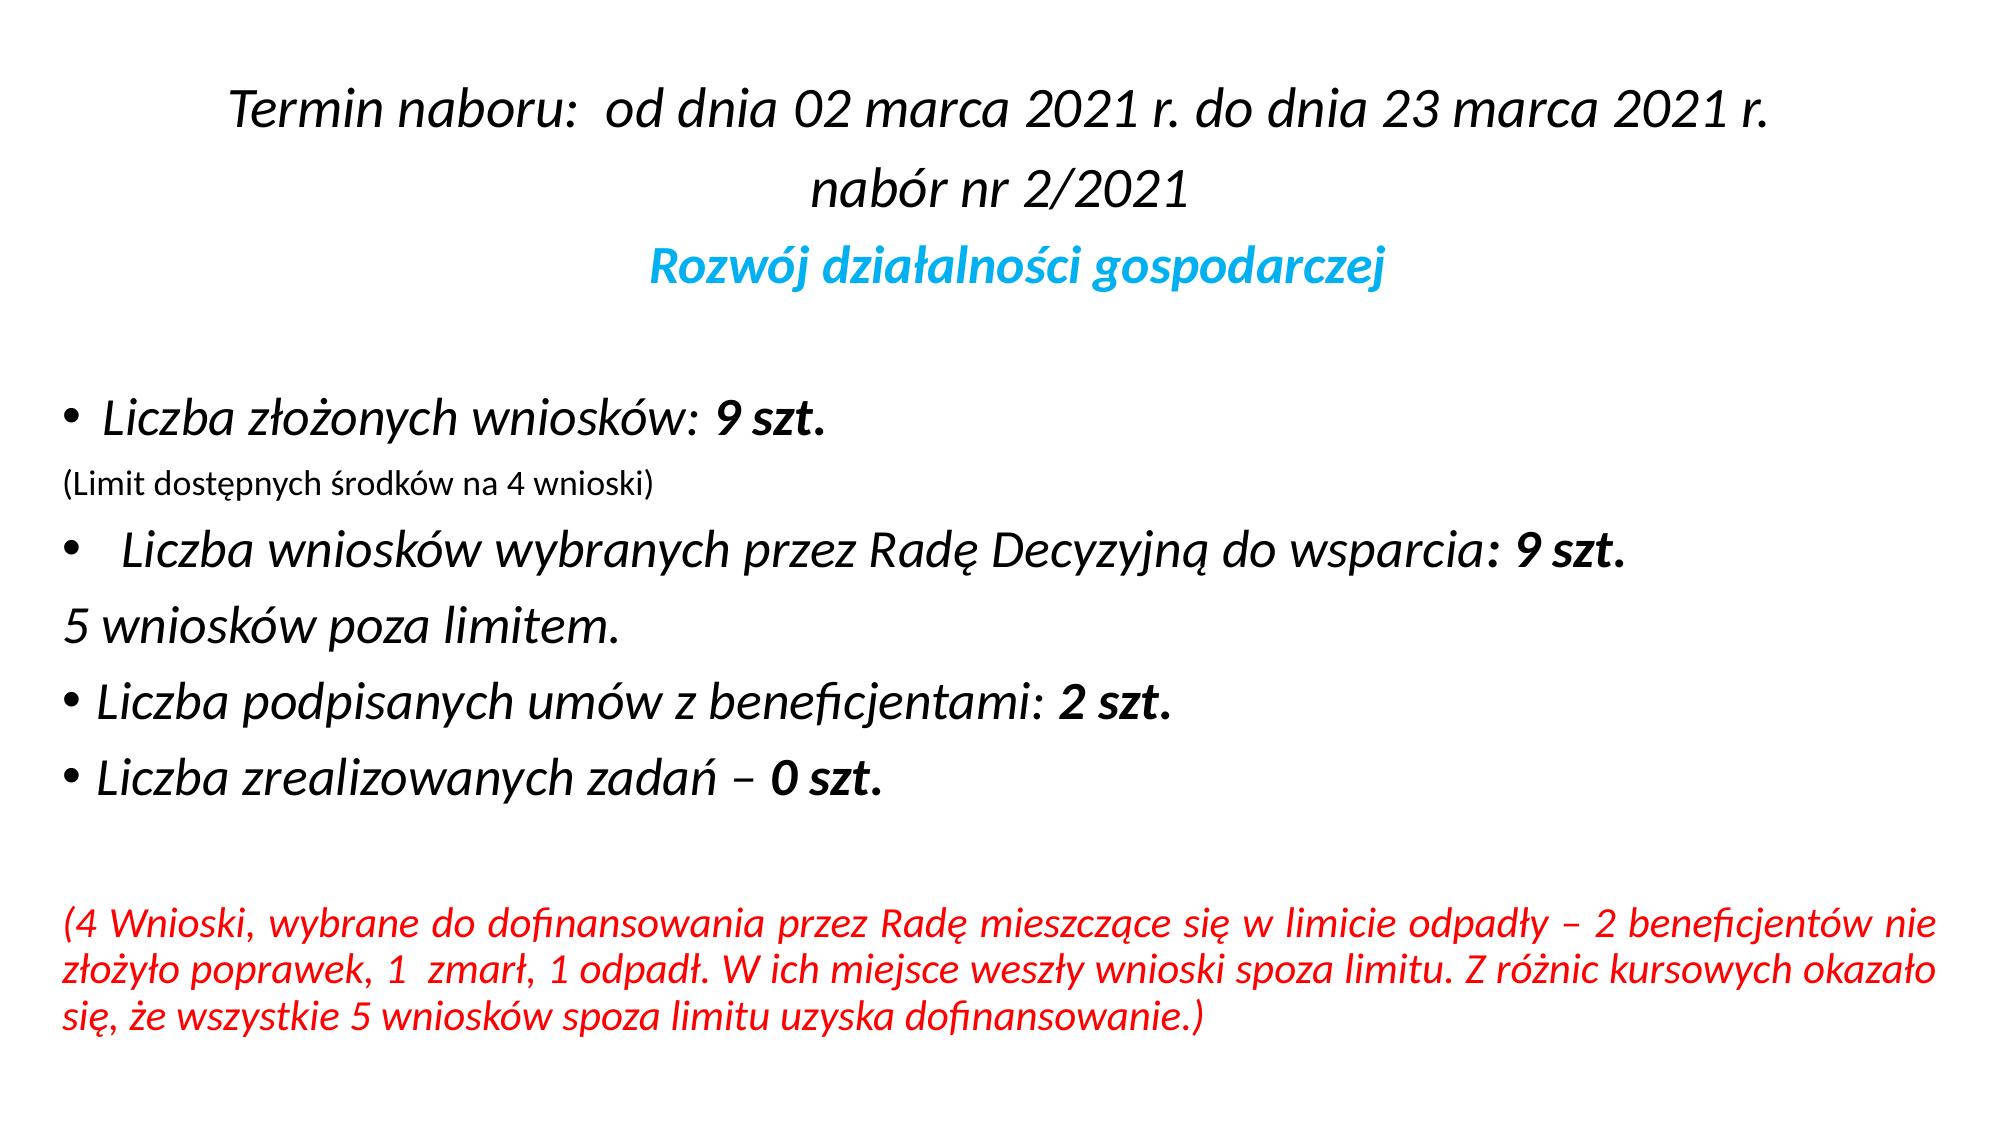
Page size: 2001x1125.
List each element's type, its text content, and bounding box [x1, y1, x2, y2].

list Termin naboru: od dnia 02 marca 2021 r. do dnia 23 marca 2021 r. nabór nr 2/2021 Rozwój działalności gospodarczej Liczba złożonych wniosków: 9 szt. (Limit dostępnych środków na 4 wnioski) Liczba wniosków wybranych przez Radę Decyzyjną do wsparcia: 9 szt. 5 wniosków poza limitem. Liczba podpisanych umów z beneficjentami: 2 szt. Liczba zrealizowanych zadań – 0 szt. (4 Wnioski, wybrane do dofinansowania przez Radę mieszczące się w limicie odpadły – 2 beneficjentów nie złożyło poprawek, 1 zmarł, 1 odpadł. W ich miejsce weszły wnioski spoza limitu. Z różnic kursowych okazało się, że wszystkie 5 wniosków spoza limitu uzyska dofinansowanie.) [47, 70, 1953, 1055]
